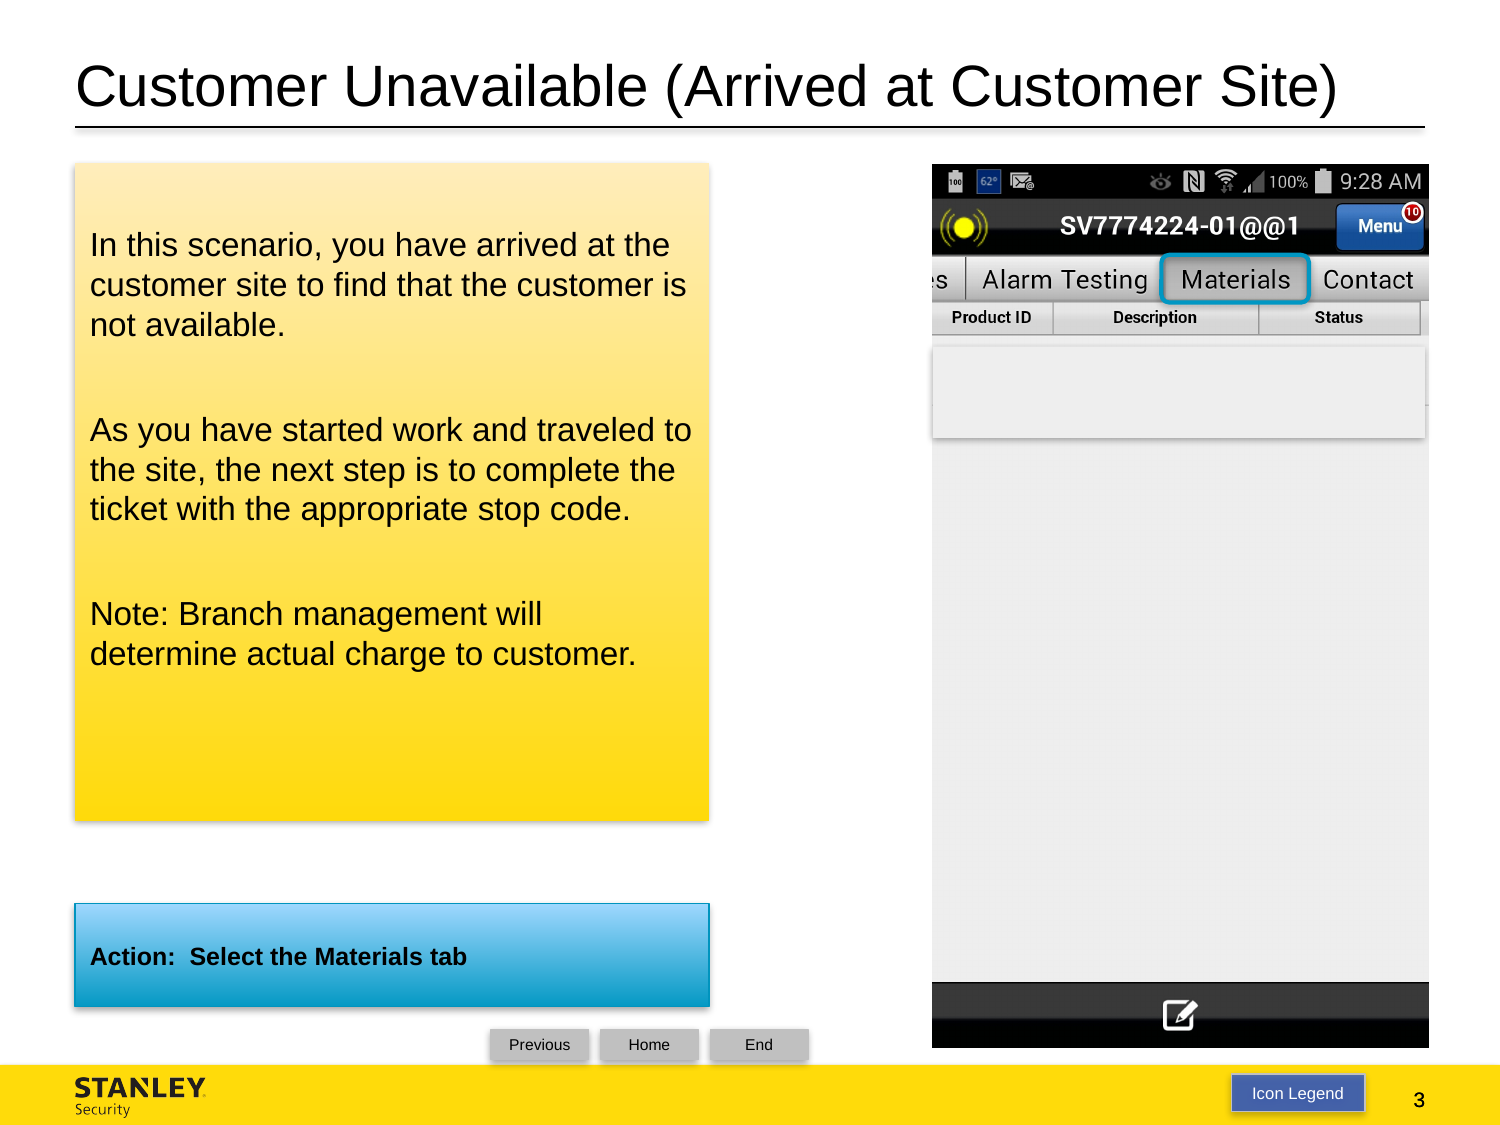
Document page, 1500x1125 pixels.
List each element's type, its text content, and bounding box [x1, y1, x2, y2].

text_box In this scenario, you have arrived at the customer site to find that the customer is not available. As you have started work and traveled to the site, the next step is to complete the ticket with the appropriate stop code. Note: Branch management will determine actual charge to customer. [75, 163, 709, 821]
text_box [932, 164, 1430, 1048]
text_box Home [600, 1029, 699, 1060]
picture [75, 1077, 206, 1118]
text_box 3 [1364, 1072, 1425, 1112]
text_box End [710, 1029, 809, 1060]
text_box Previous [490, 1029, 589, 1060]
text_box Icon Legend [1231, 1073, 1366, 1112]
text_box Action: Select the Materials tab [74, 903, 710, 1007]
title Customer Unavailable (Arrived at Customer Site) [75, 40, 1425, 126]
